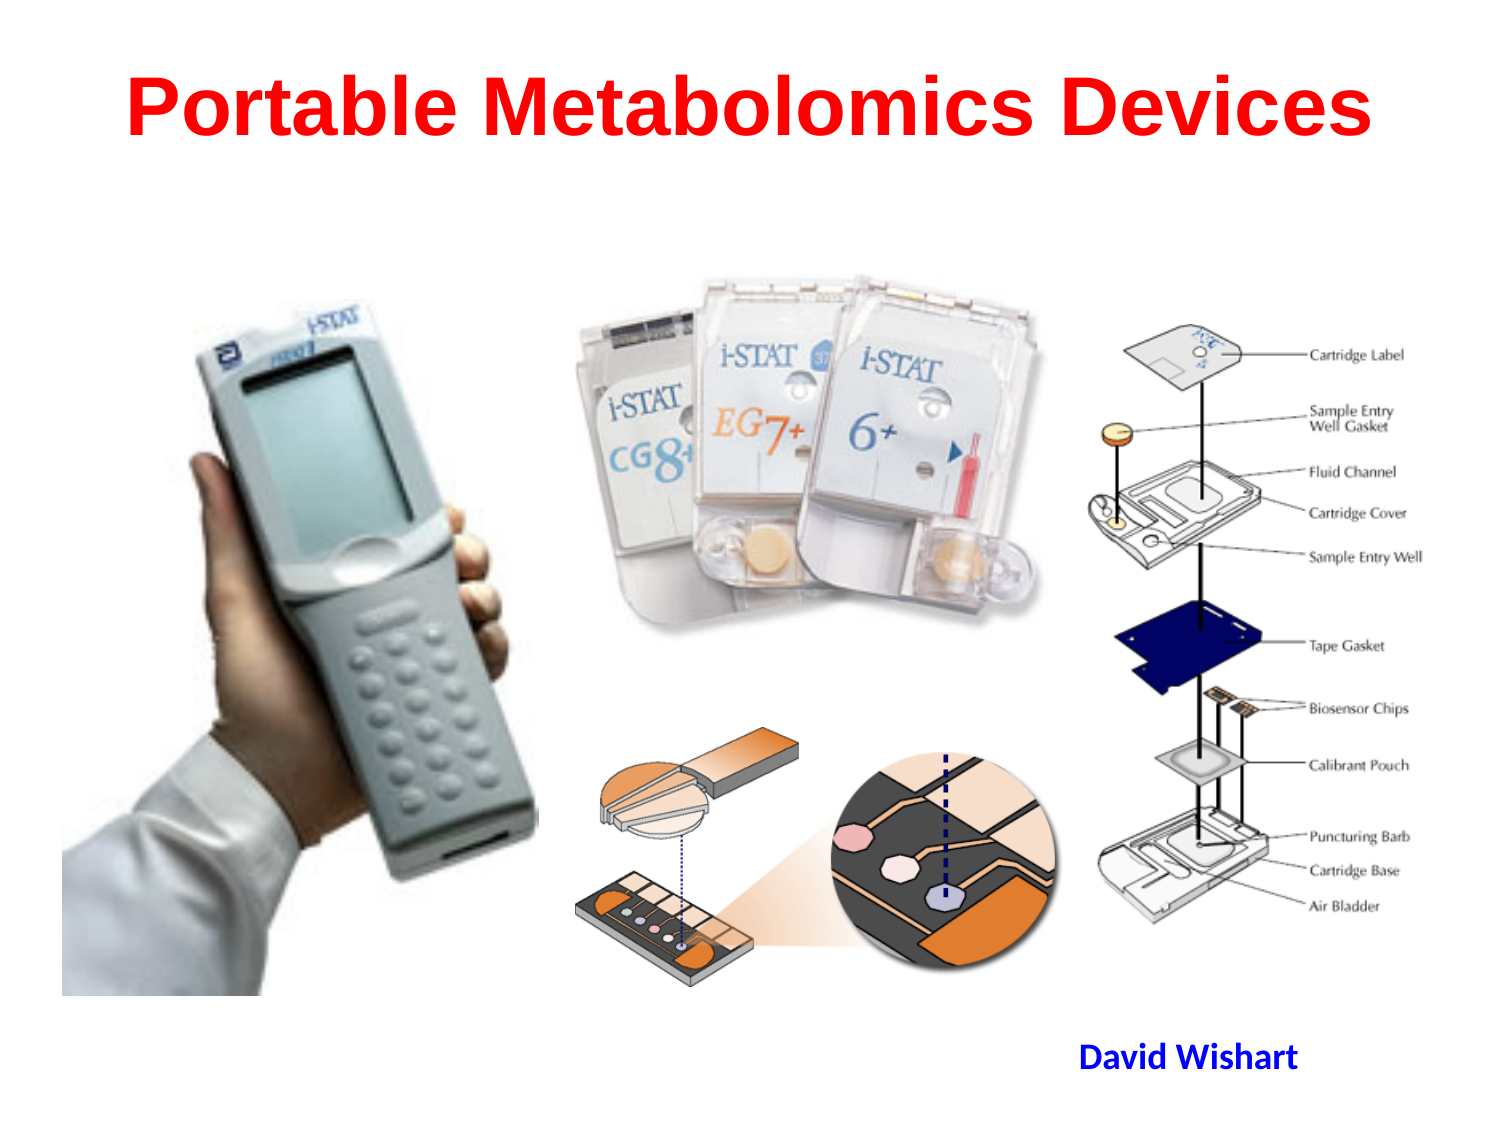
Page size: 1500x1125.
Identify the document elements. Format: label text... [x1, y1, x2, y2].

picture [574, 274, 1049, 642]
picture [1087, 324, 1423, 926]
text_box Portable Metabolomics Devices [74, 45, 1425, 233]
picture [574, 726, 1063, 987]
picture [62, 299, 539, 997]
text_box David Wishart [1064, 1024, 1315, 1085]
